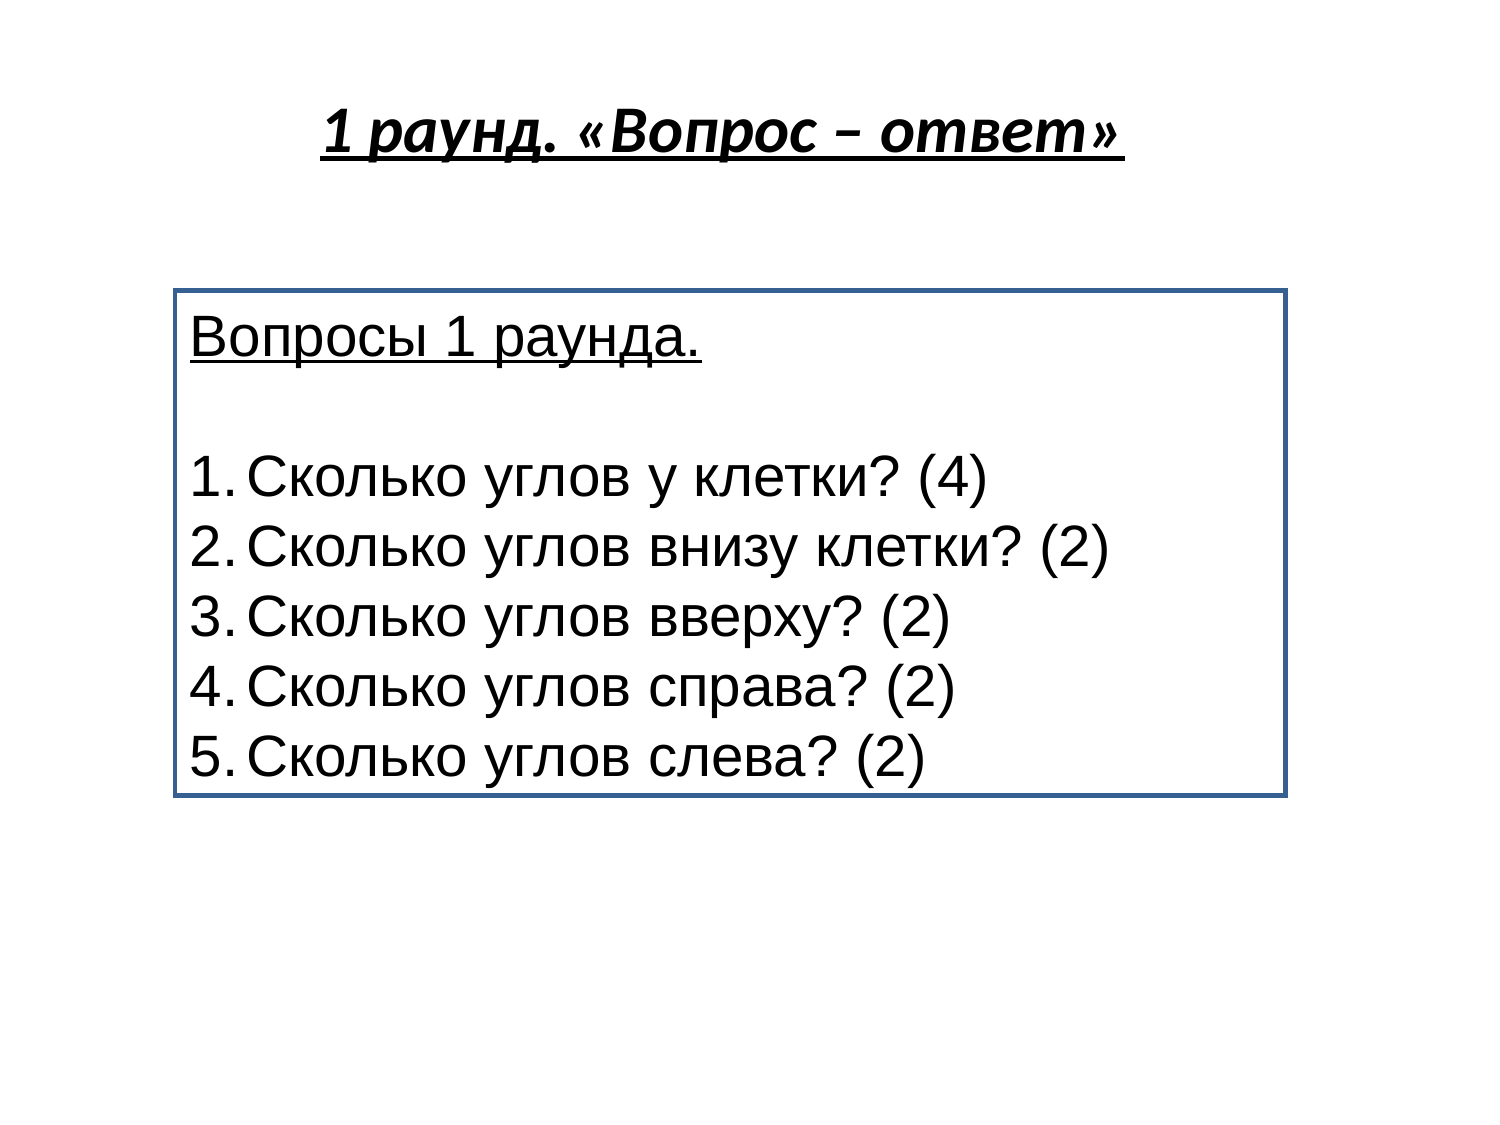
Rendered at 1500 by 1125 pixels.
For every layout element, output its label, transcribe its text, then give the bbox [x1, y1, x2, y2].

text_box Вопросы 1 раунда. Сколько углов у клетки? (4) Сколько углов внизу клетки? (2) Сколько углов вверху? (2) Сколько углов справа? (2) Сколько углов слева? (2) [174, 290, 1286, 796]
text_box 1 раунд. «Вопрос – ответ» [304, 78, 1156, 173]
